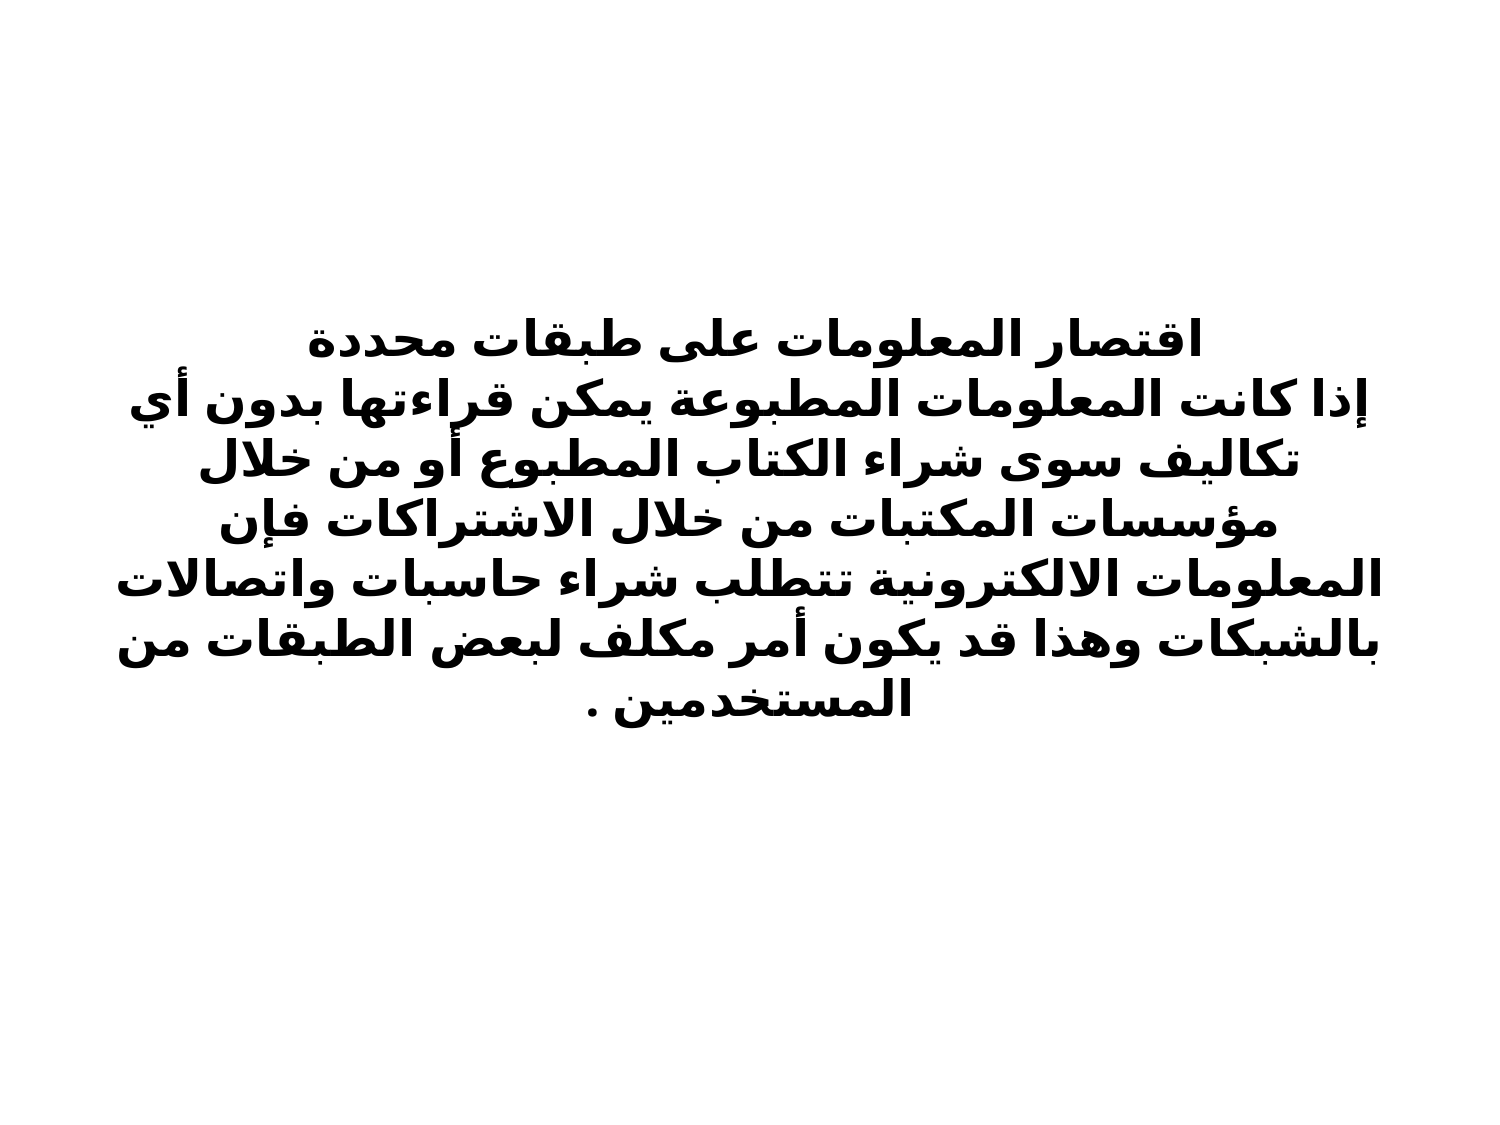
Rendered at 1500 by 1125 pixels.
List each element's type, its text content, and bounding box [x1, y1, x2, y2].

title اقتصار المعلومات على طبقات محددة إذا كانت المعلومات المطبوعة يمكن قراءتها بدون أي تكاليف سوى شراء الكتاب المطبوع أو من خلال مؤسسات المكتبات من خلال الاشتراكات فإن المعلومات الالكترونية تتطلب شراء حاسبات واتصالات بالشبكات وهذا قد يكون أمر مكلف لبعض الطبقات من المستخدمين . [75, 45, 1425, 988]
